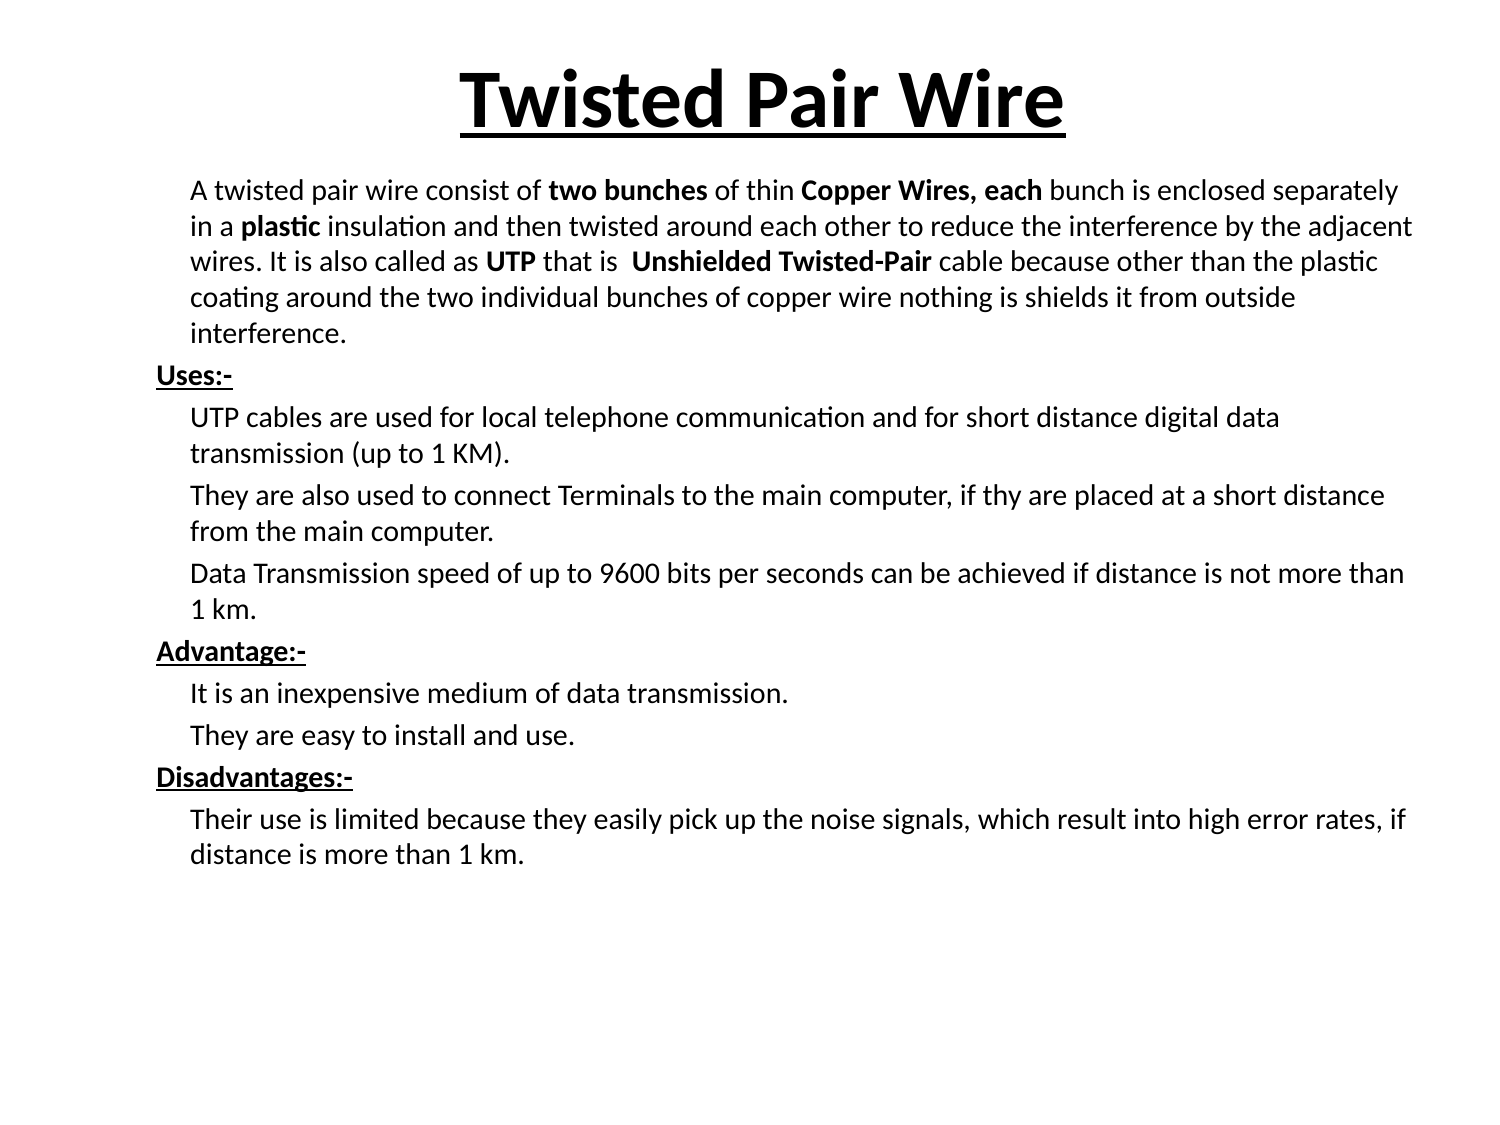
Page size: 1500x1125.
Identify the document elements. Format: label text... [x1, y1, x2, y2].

list A twisted pair wire consist of two bunches of thin Copper Wires, each bunch is enclosed separately in a plastic insulation and then twisted around each other to reduce the interference by the adjacent wires. It is also called as UTP that is Unshielded Twisted-Pair cable because other than the plastic coating around the two individual bunches of copper wire nothing is shields it from outside interference. Uses:- UTP cables are used for local telephone communication and for short distance digital data transmission (up to 1 KM). They are also used to connect Terminals to the main computer, if thy are placed at a short distance from the main computer. Data Transmission speed of up to 9600 bits per seconds can be achieved if distance is not more than 1 km. Advantage:- It is an inexpensive medium of data transmission. They are easy to install and use. Disadvantages:- Their use is limited because they easily pick up the noise signals, which result into high error rates, if distance is more than 1 km. [87, 162, 1438, 905]
title Twisted Pair Wire [87, 0, 1438, 162]
